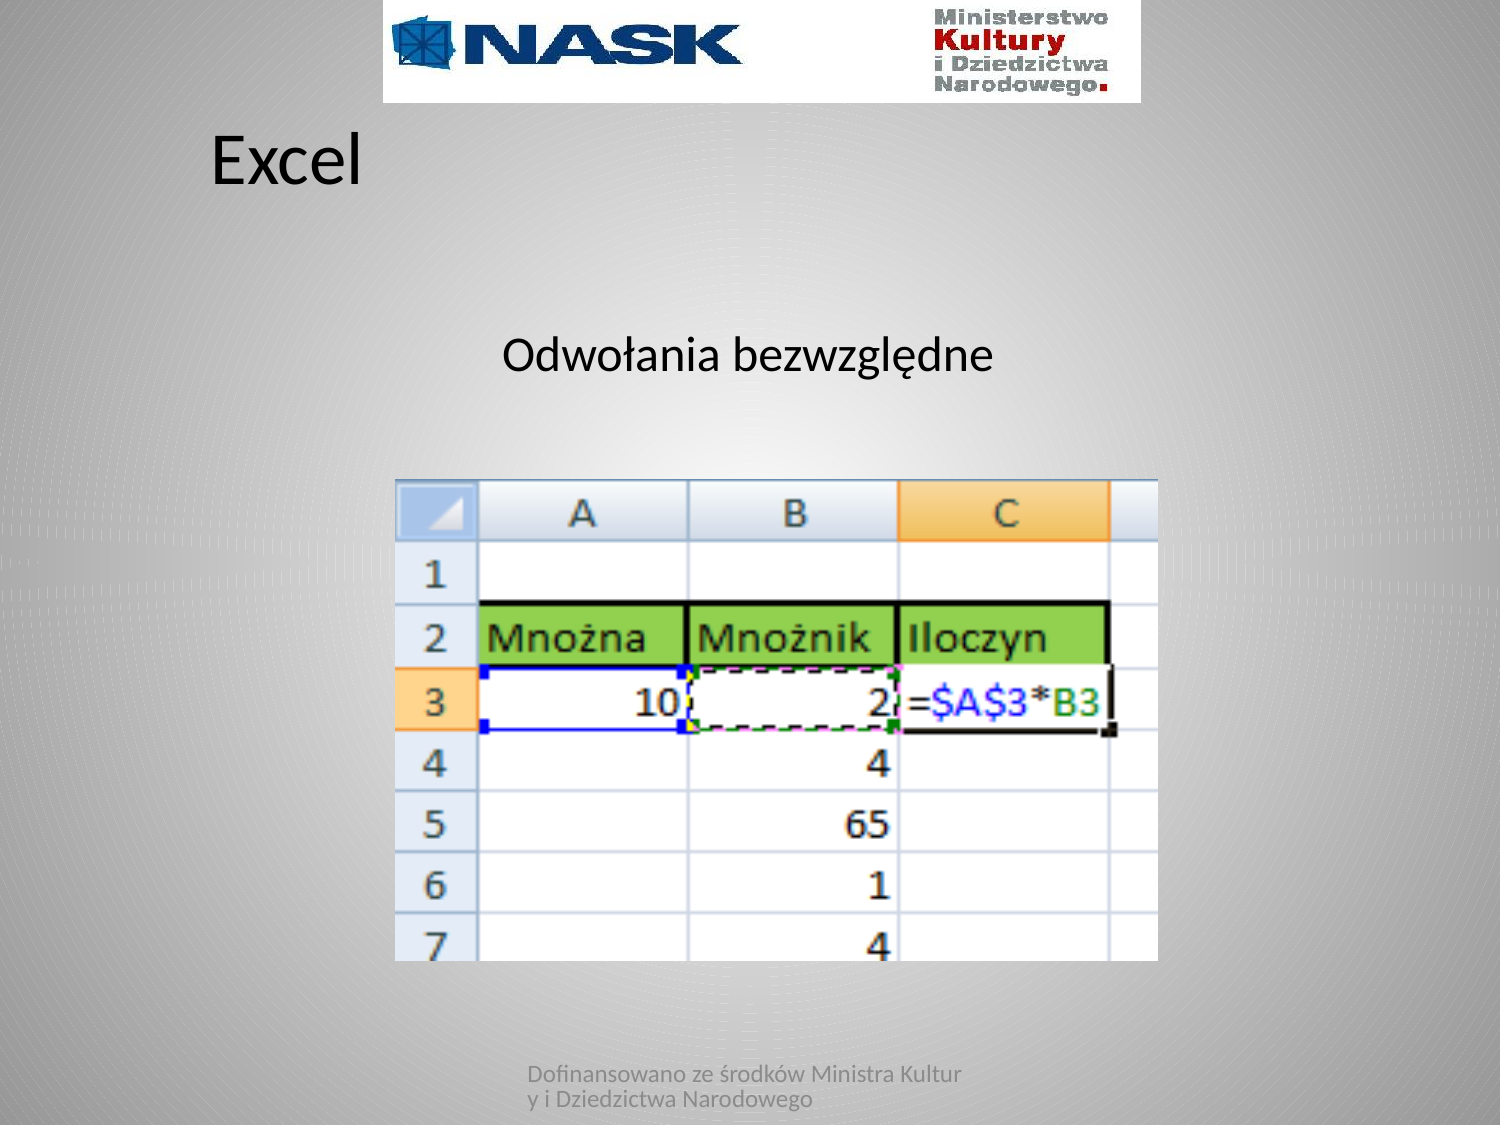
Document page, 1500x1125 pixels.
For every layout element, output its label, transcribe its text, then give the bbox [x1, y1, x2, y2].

footer Dofinansowano ze środków Ministra Kultury i Dziedzictwa Narodowego [512, 1042, 988, 1103]
text_box Odwołania bezwzględne [487, 314, 1010, 390]
text_box Excel [195, 101, 380, 207]
picture [395, 479, 1158, 961]
picture [383, 0, 1141, 104]
